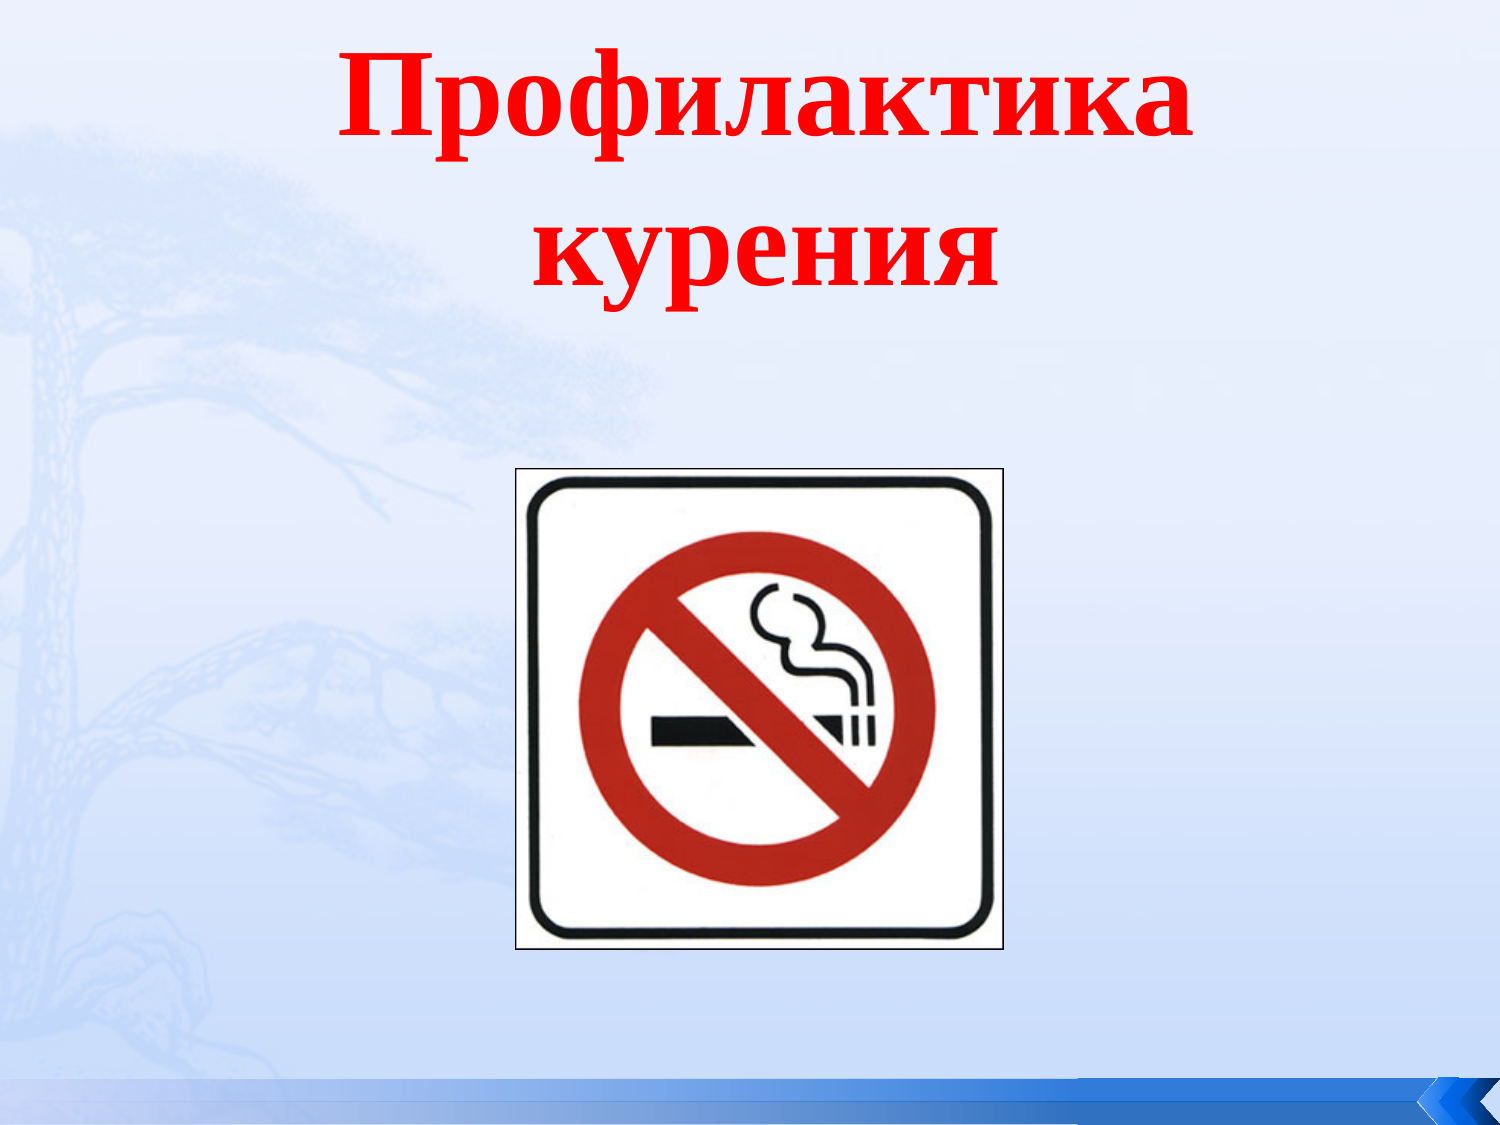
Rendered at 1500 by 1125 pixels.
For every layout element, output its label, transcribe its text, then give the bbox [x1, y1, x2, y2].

picture [515, 468, 1005, 950]
title Профилактика курения [128, 40, 1404, 282]
